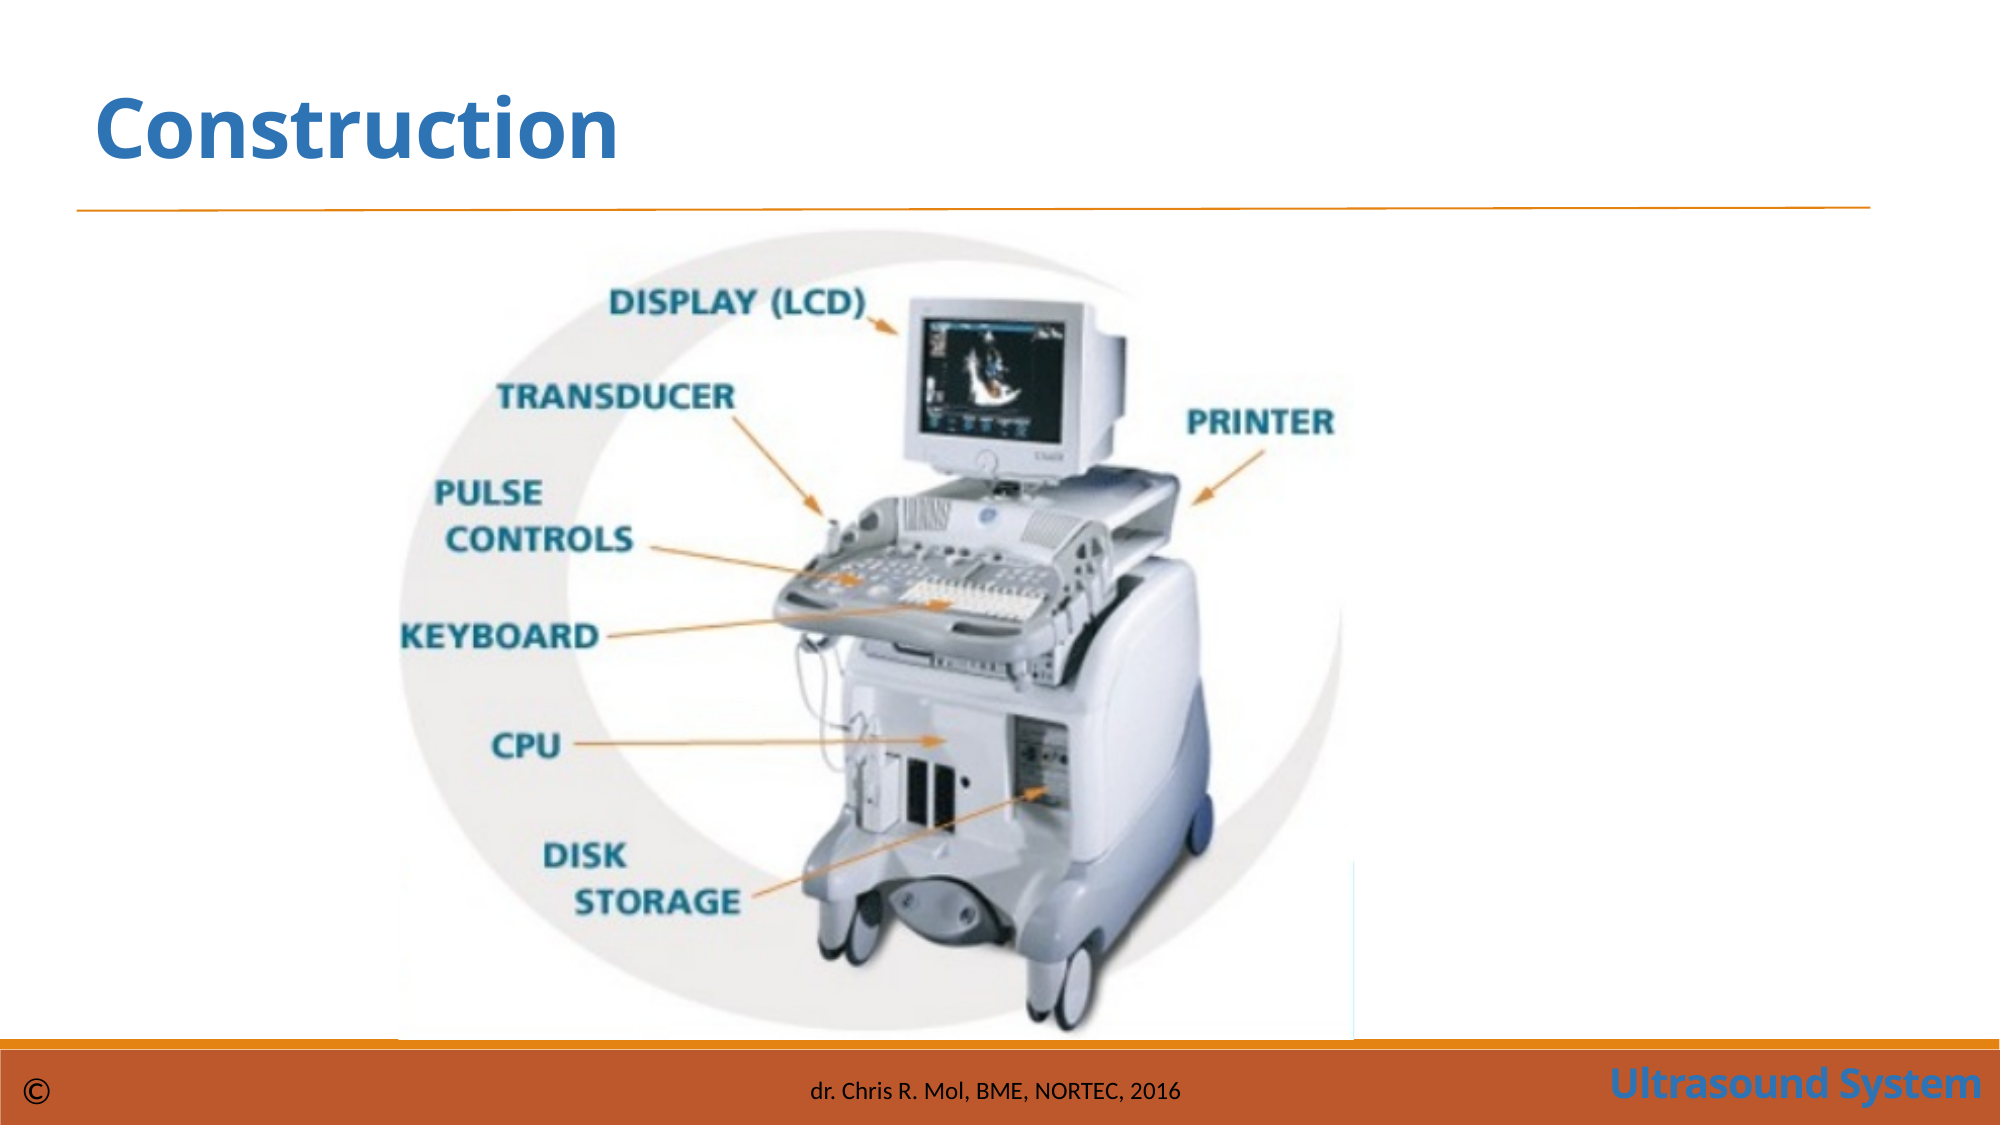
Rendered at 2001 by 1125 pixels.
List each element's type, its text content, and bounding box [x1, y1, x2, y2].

text_box dr. Chris R. Mol, BME, NORTEC, 2016 [68, 1067, 1354, 1112]
text_box © [6, 1059, 68, 1120]
title Construction [78, 72, 1570, 183]
picture [397, 223, 1355, 1040]
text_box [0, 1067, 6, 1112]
text_box Ultrasound System [1354, 1056, 1999, 1115]
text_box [76, 207, 1871, 212]
